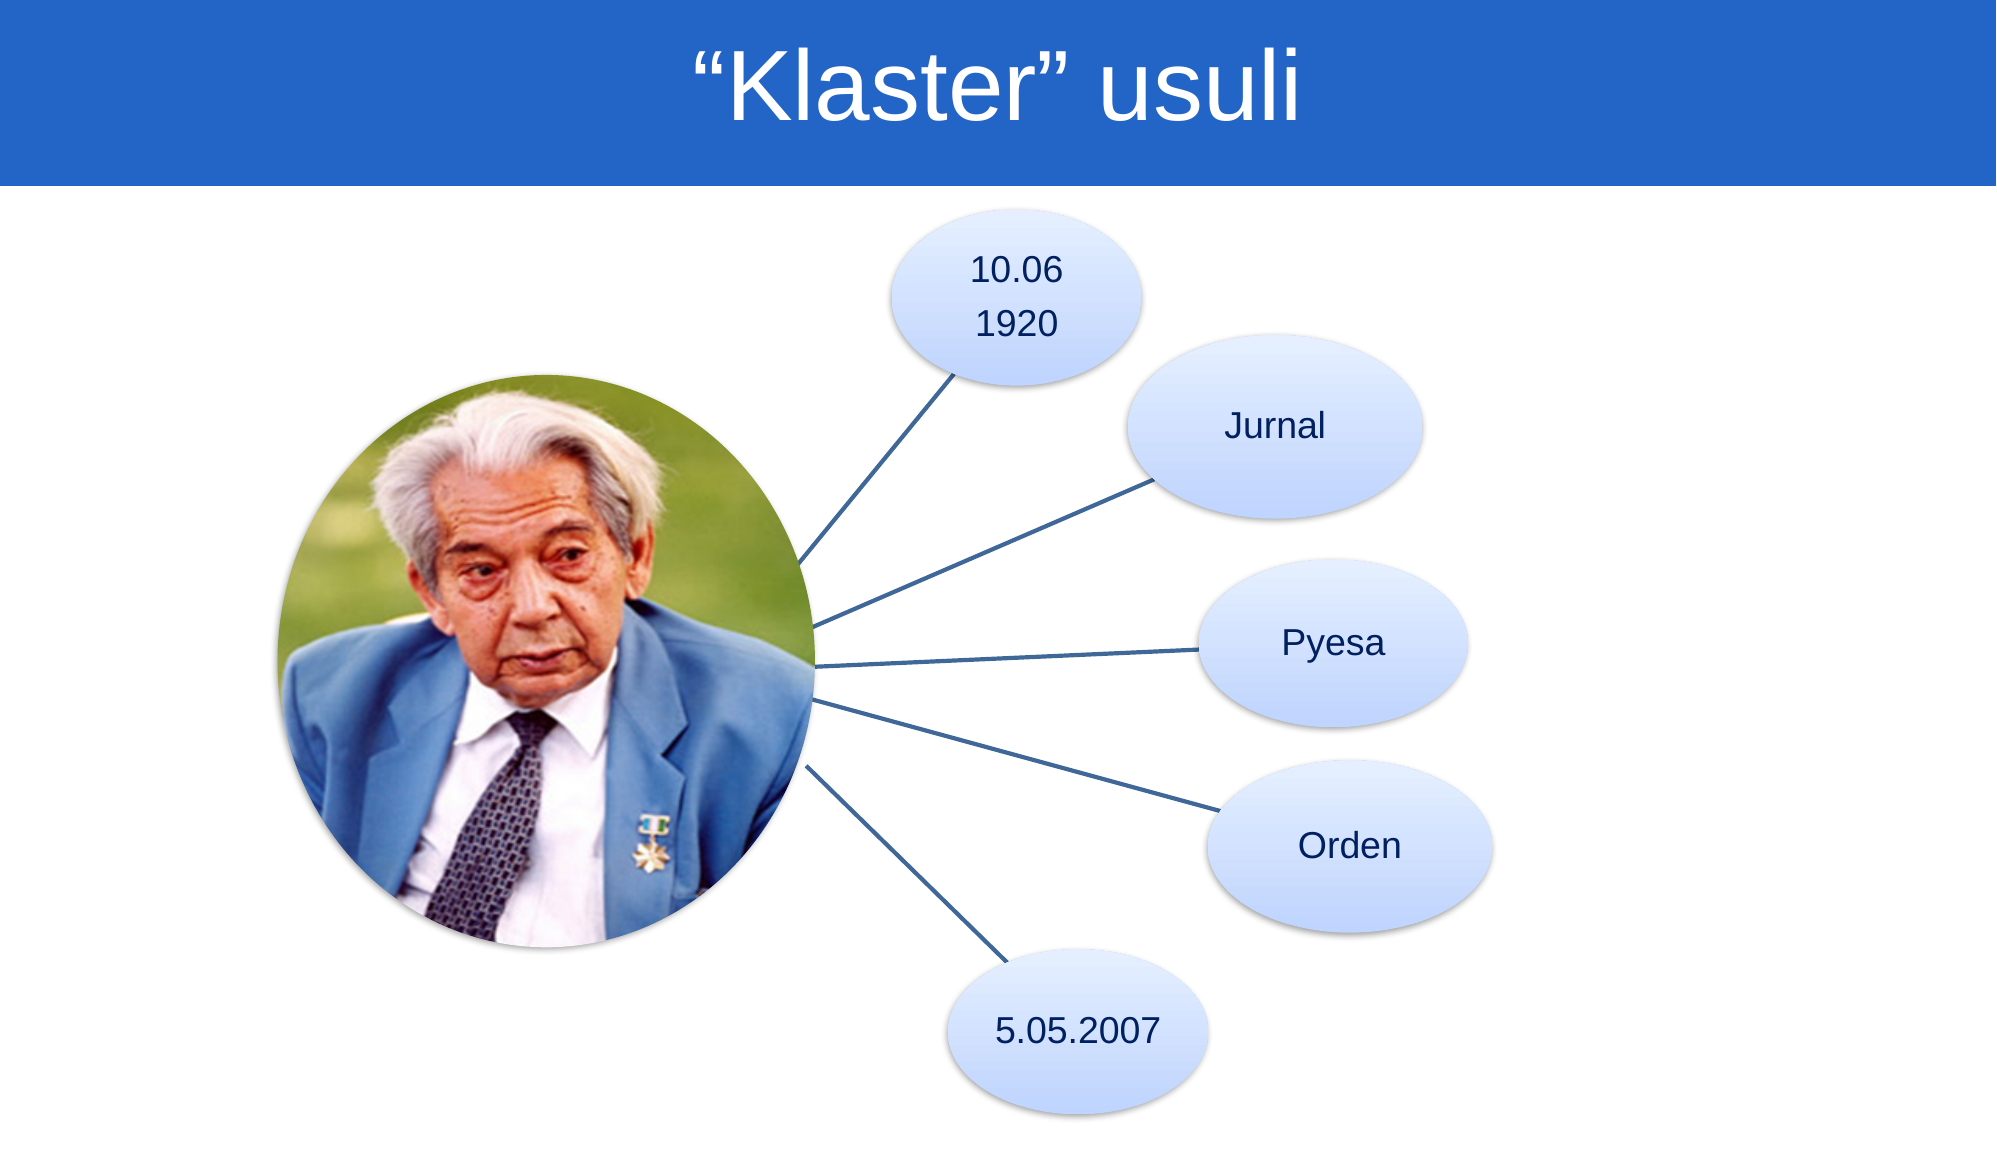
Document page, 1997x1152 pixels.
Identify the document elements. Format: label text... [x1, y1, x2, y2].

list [99, 185, 1897, 1152]
text_box “Klaster” usuli [0, 0, 1996, 186]
